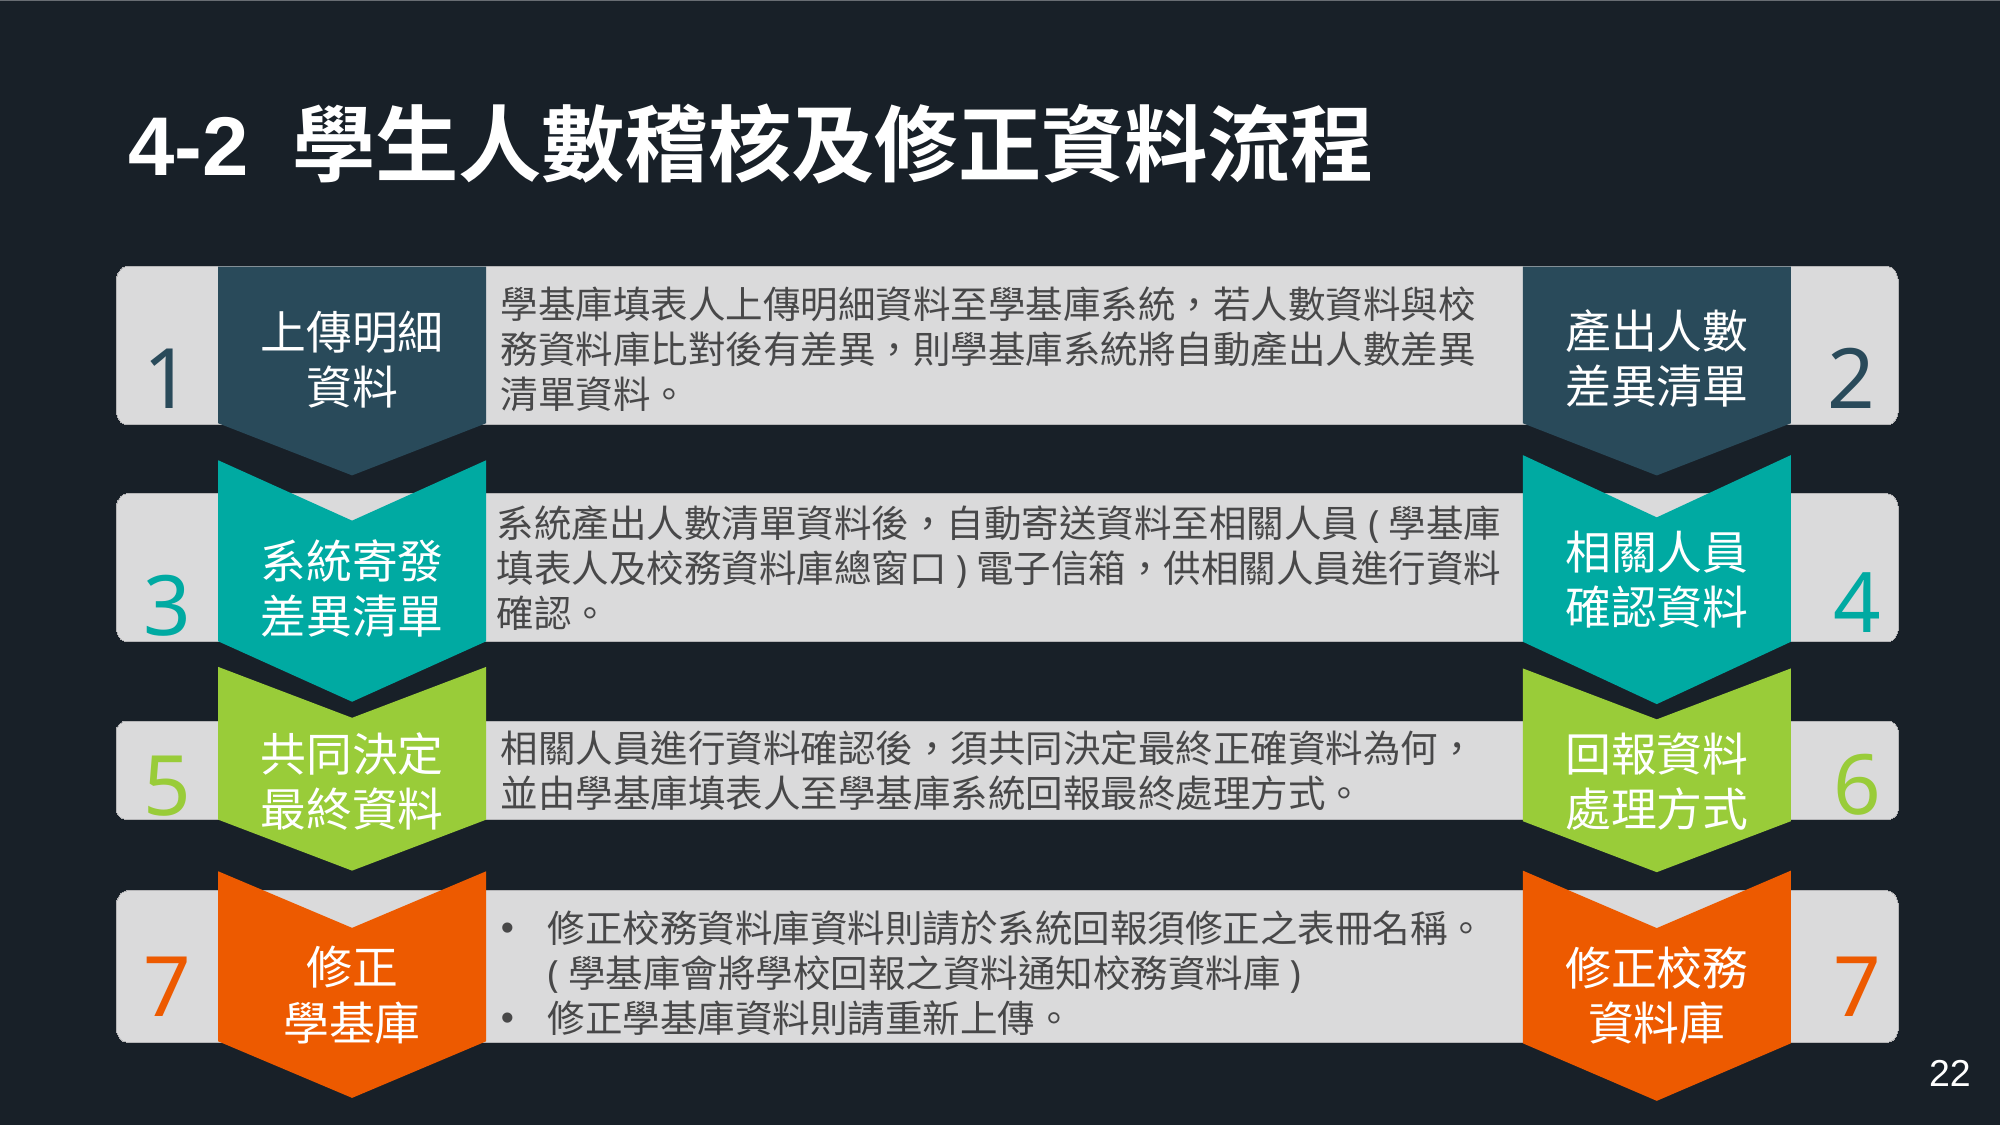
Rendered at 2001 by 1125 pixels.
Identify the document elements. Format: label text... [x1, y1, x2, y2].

text_box [0, 0, 2000, 1125]
text_box 22 [1535, 1042, 1986, 1102]
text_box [116, 266, 1901, 1101]
text_box 4-2 學生人數稽核及修正資料流程 [114, 101, 1566, 200]
